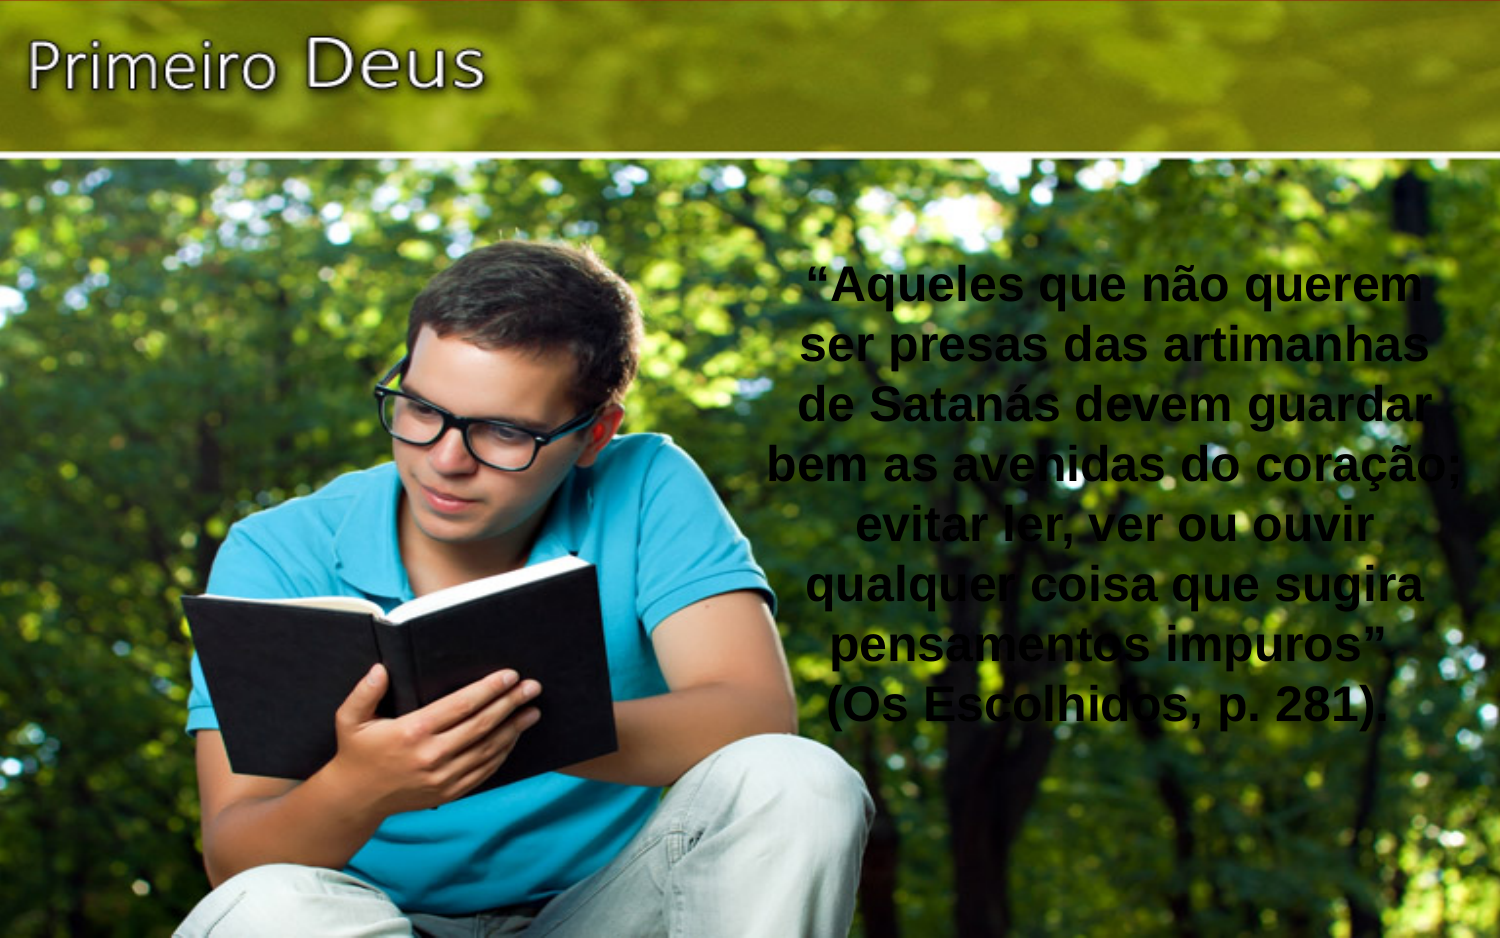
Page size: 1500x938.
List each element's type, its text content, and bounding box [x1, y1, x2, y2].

text_box “Aqueles que não querem ser presas das artimanhas de Satanás devem guardar bem as avenidas do coração; evitar ler, ver ou ouvir qualquer coisa que sugira pensamentos impuros” (Os Escolhidos, p. 281). [750, 244, 1481, 739]
picture [0, 0, 1500, 938]
